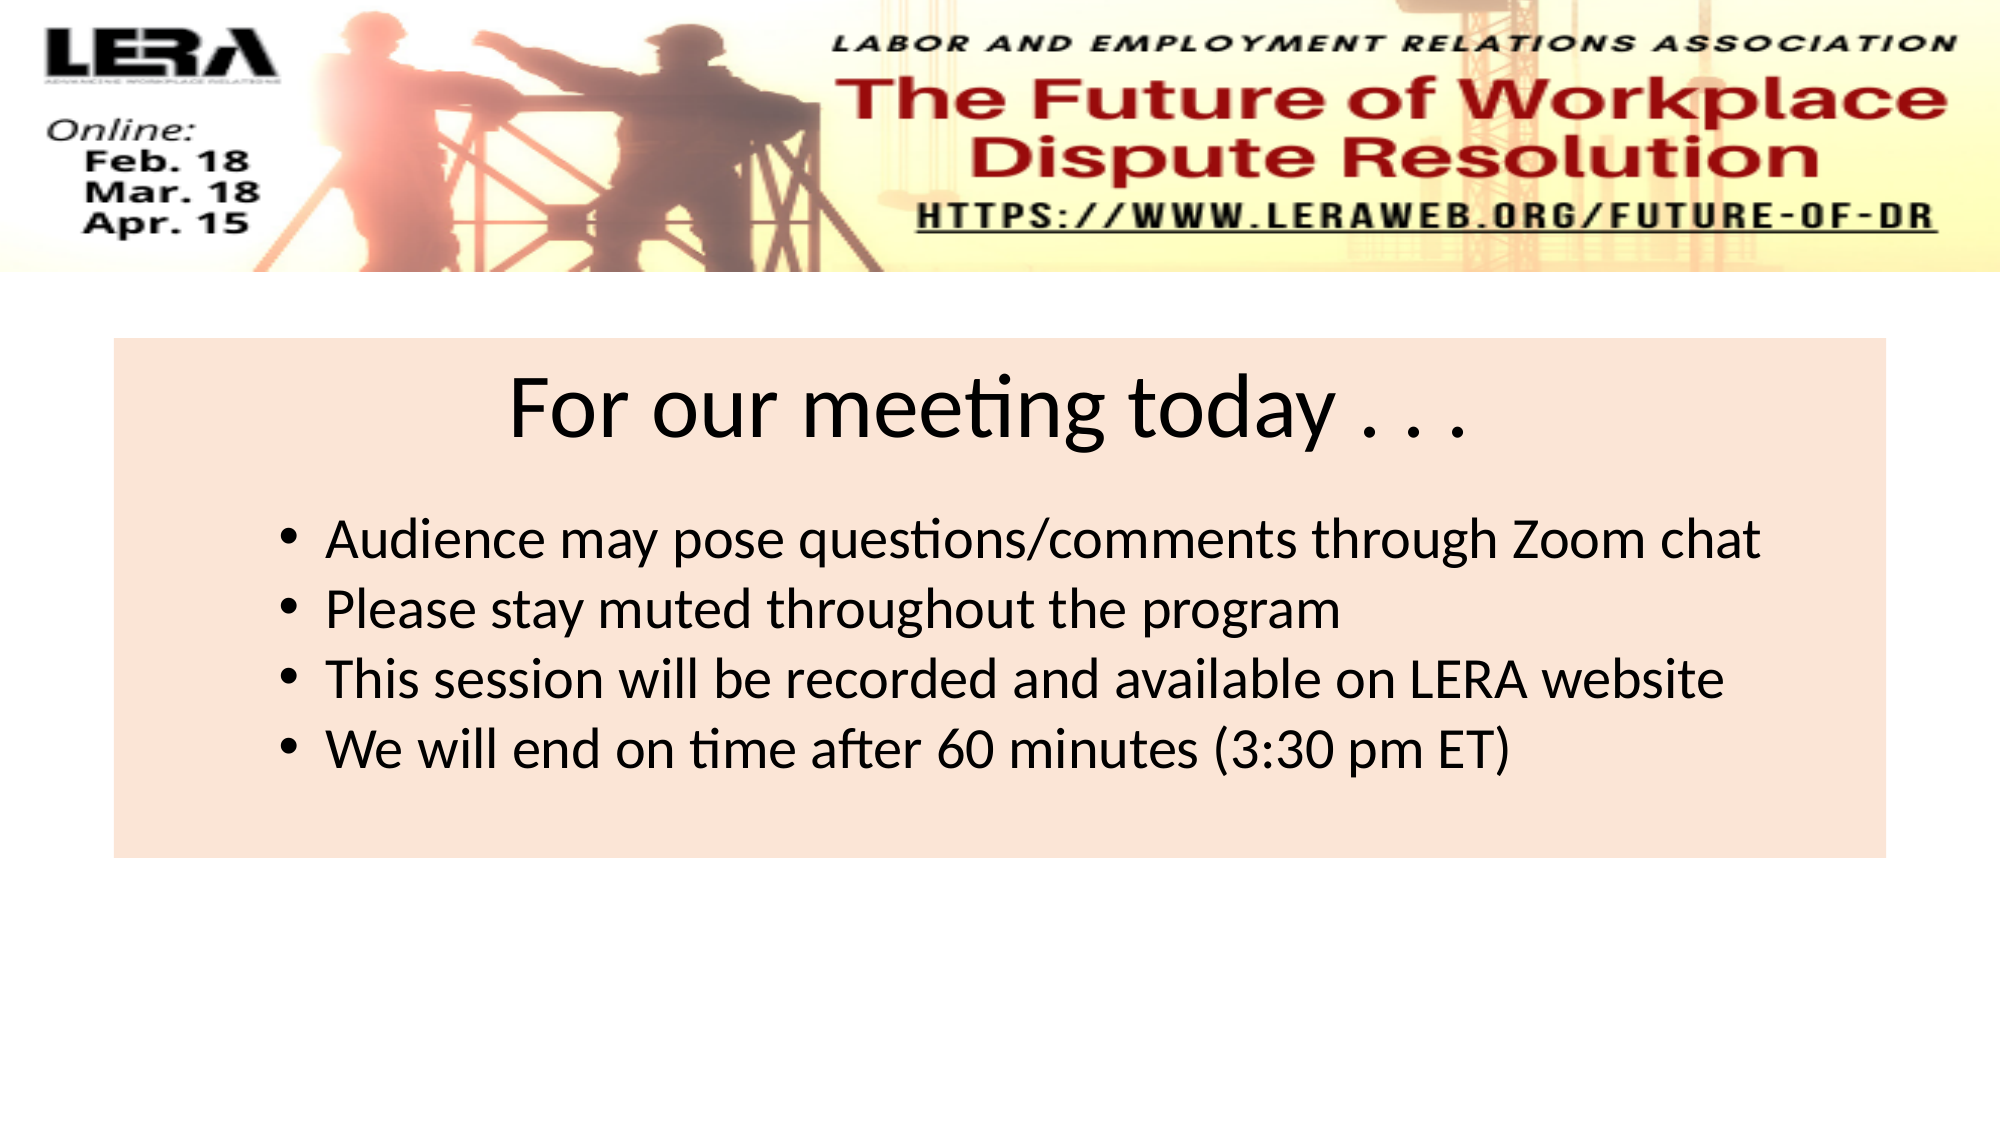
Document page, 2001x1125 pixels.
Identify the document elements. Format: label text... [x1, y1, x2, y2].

text_box For our meeting today . . . Audience may pose questions/comments through Zoom chat Please stay muted throughout the program This session will be recorded and available on LERA website We will end on time after 60 minutes (3:30 pm ET) [113, 338, 1887, 858]
picture [0, 0, 2000, 272]
